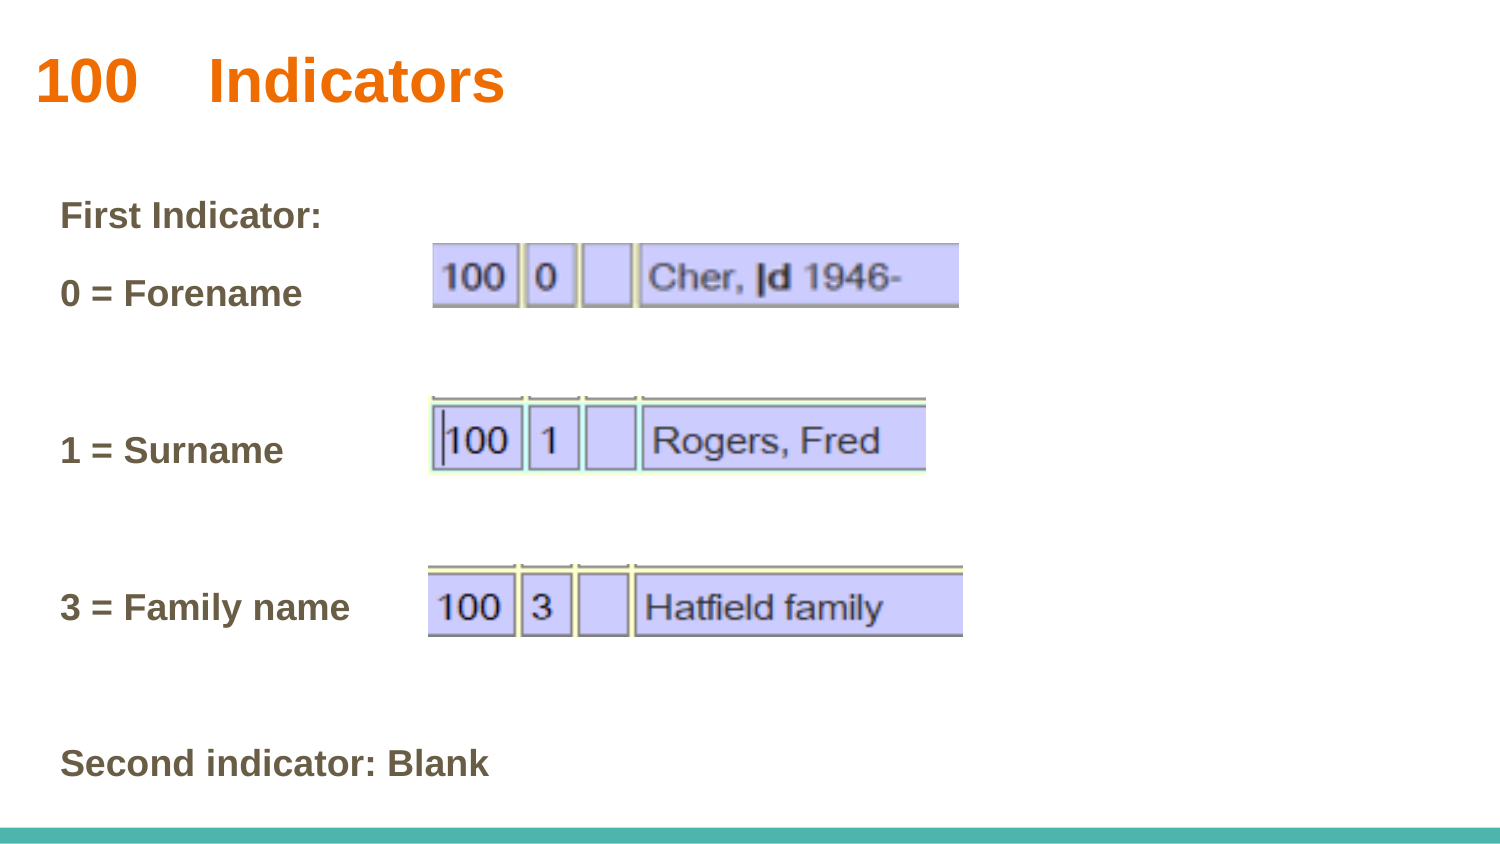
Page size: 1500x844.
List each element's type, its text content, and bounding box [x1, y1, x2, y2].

title 100 Indicators [20, 25, 1418, 142]
picture [428, 396, 926, 476]
picture [428, 564, 963, 638]
list First Indicator: 0 = Forename 1 = Surname 3 = Family name Second indicator: Blank [44, 176, 1474, 818]
picture [432, 242, 960, 309]
